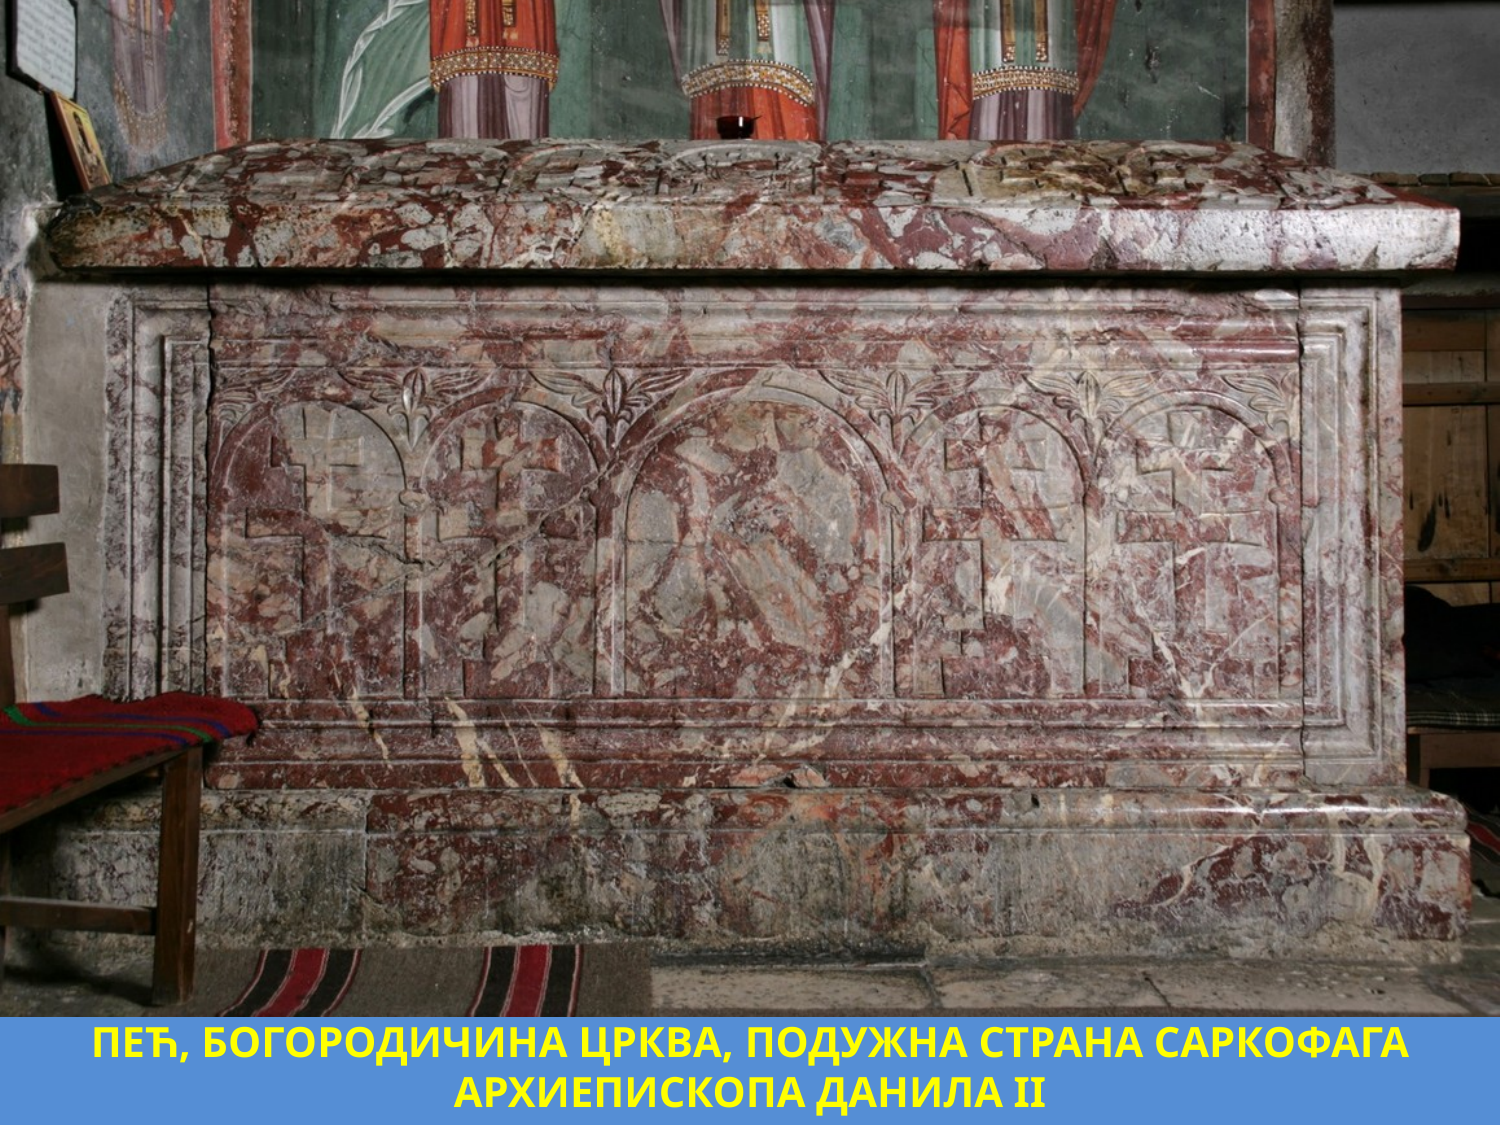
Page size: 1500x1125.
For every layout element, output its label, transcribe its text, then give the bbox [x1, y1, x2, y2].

picture [0, 0, 1500, 1017]
text_box ПЕЋ, БОГОРОДИЧИНА ЦРКВА, ПОДУЖНА СТРАНА САРКОФАГА АРХИЕПИСКОПА ДАНИЛА II [24, 1026, 1475, 1124]
